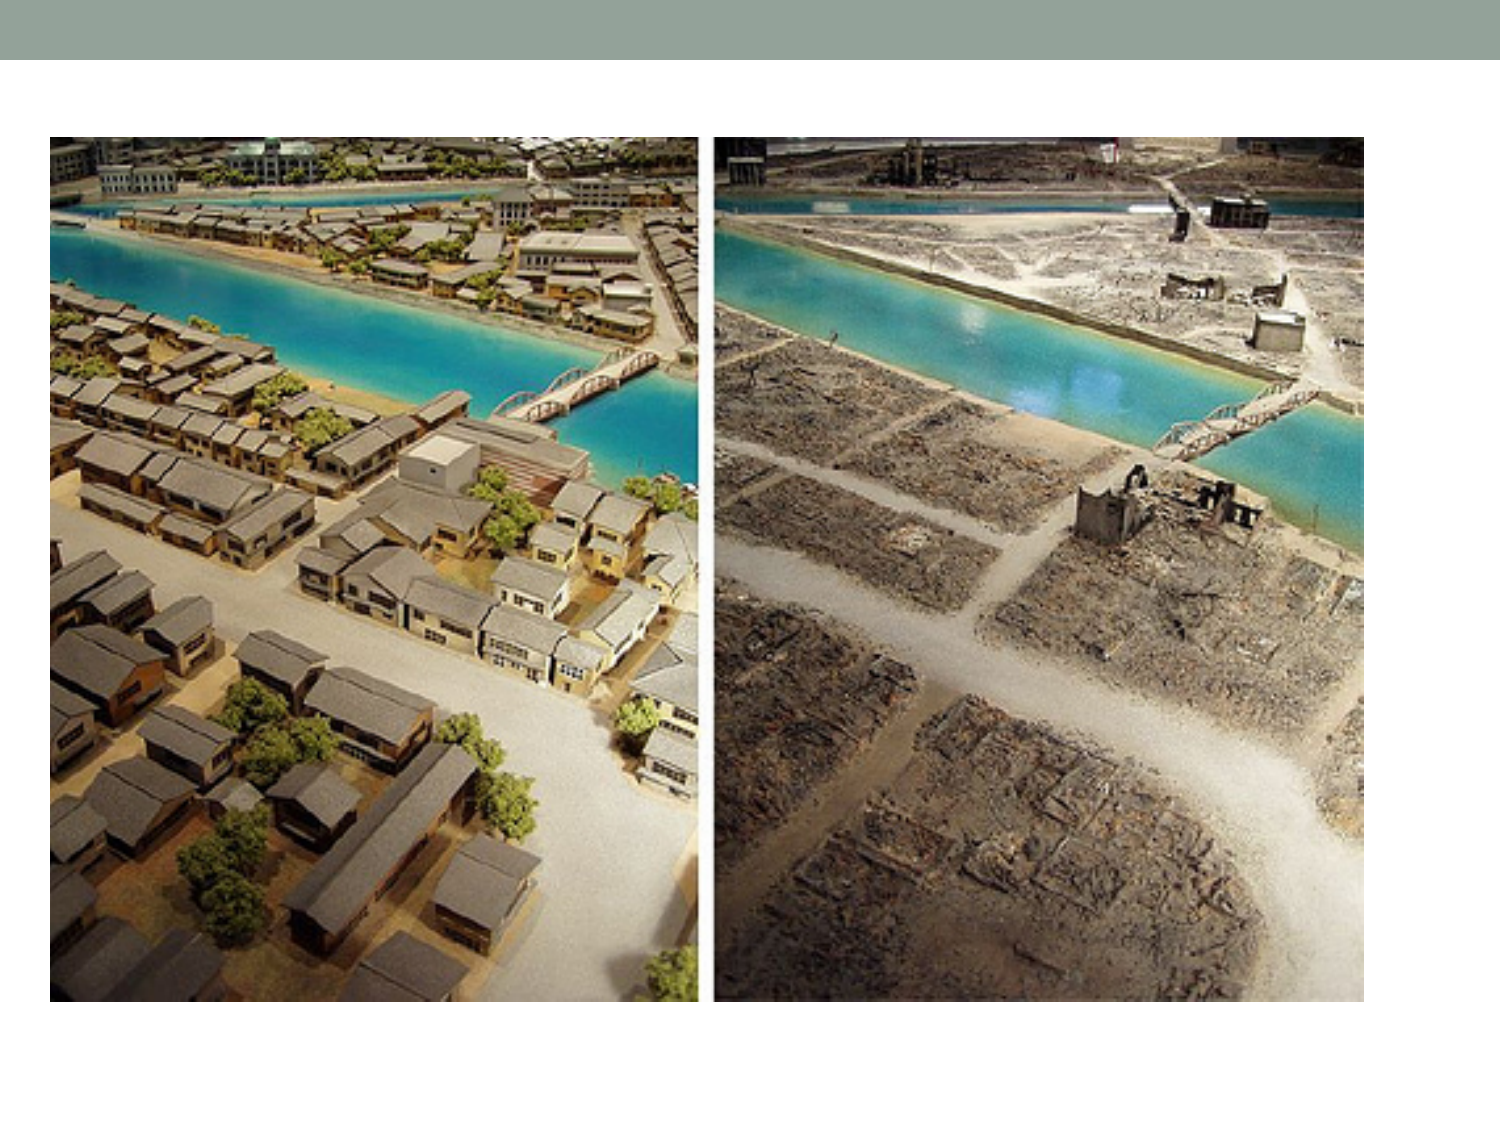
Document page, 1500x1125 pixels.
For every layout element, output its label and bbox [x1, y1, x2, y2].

picture [49, 137, 1364, 1002]
